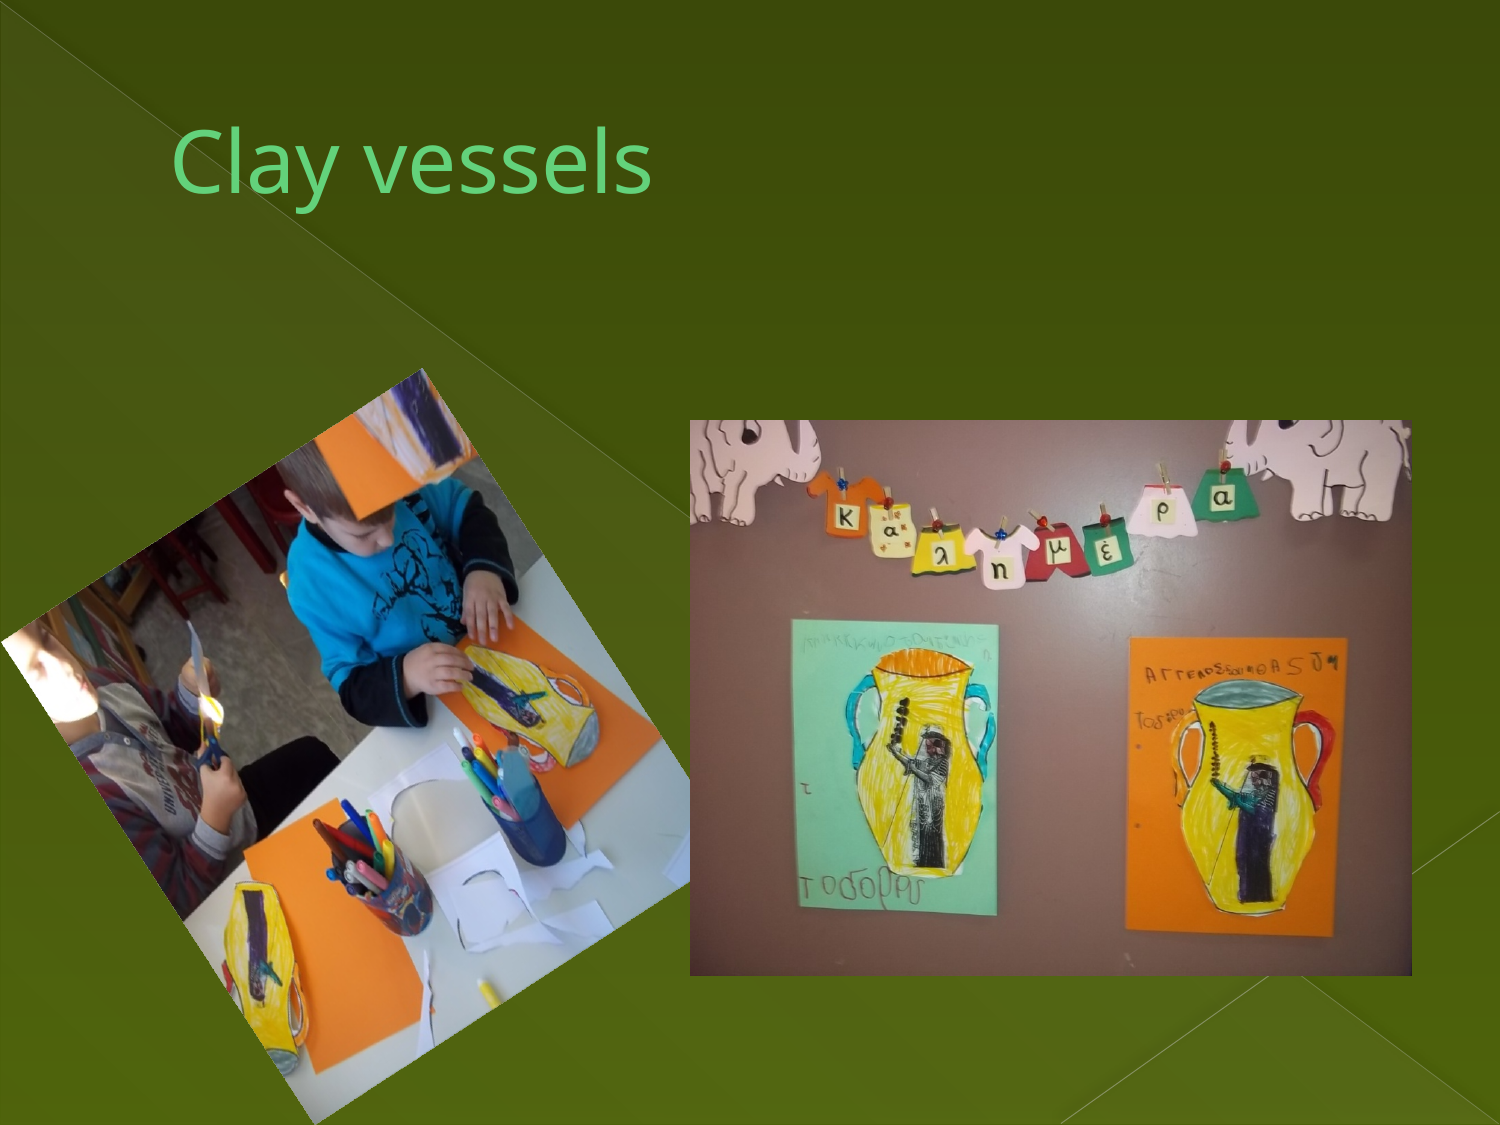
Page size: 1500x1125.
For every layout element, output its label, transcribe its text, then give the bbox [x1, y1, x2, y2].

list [116, 457, 620, 1035]
picture [257, 1035, 452, 1124]
picture [287, 369, 479, 457]
picture [2, 568, 116, 818]
title Clay vessels [75, 43, 1425, 274]
picture [620, 420, 1412, 977]
